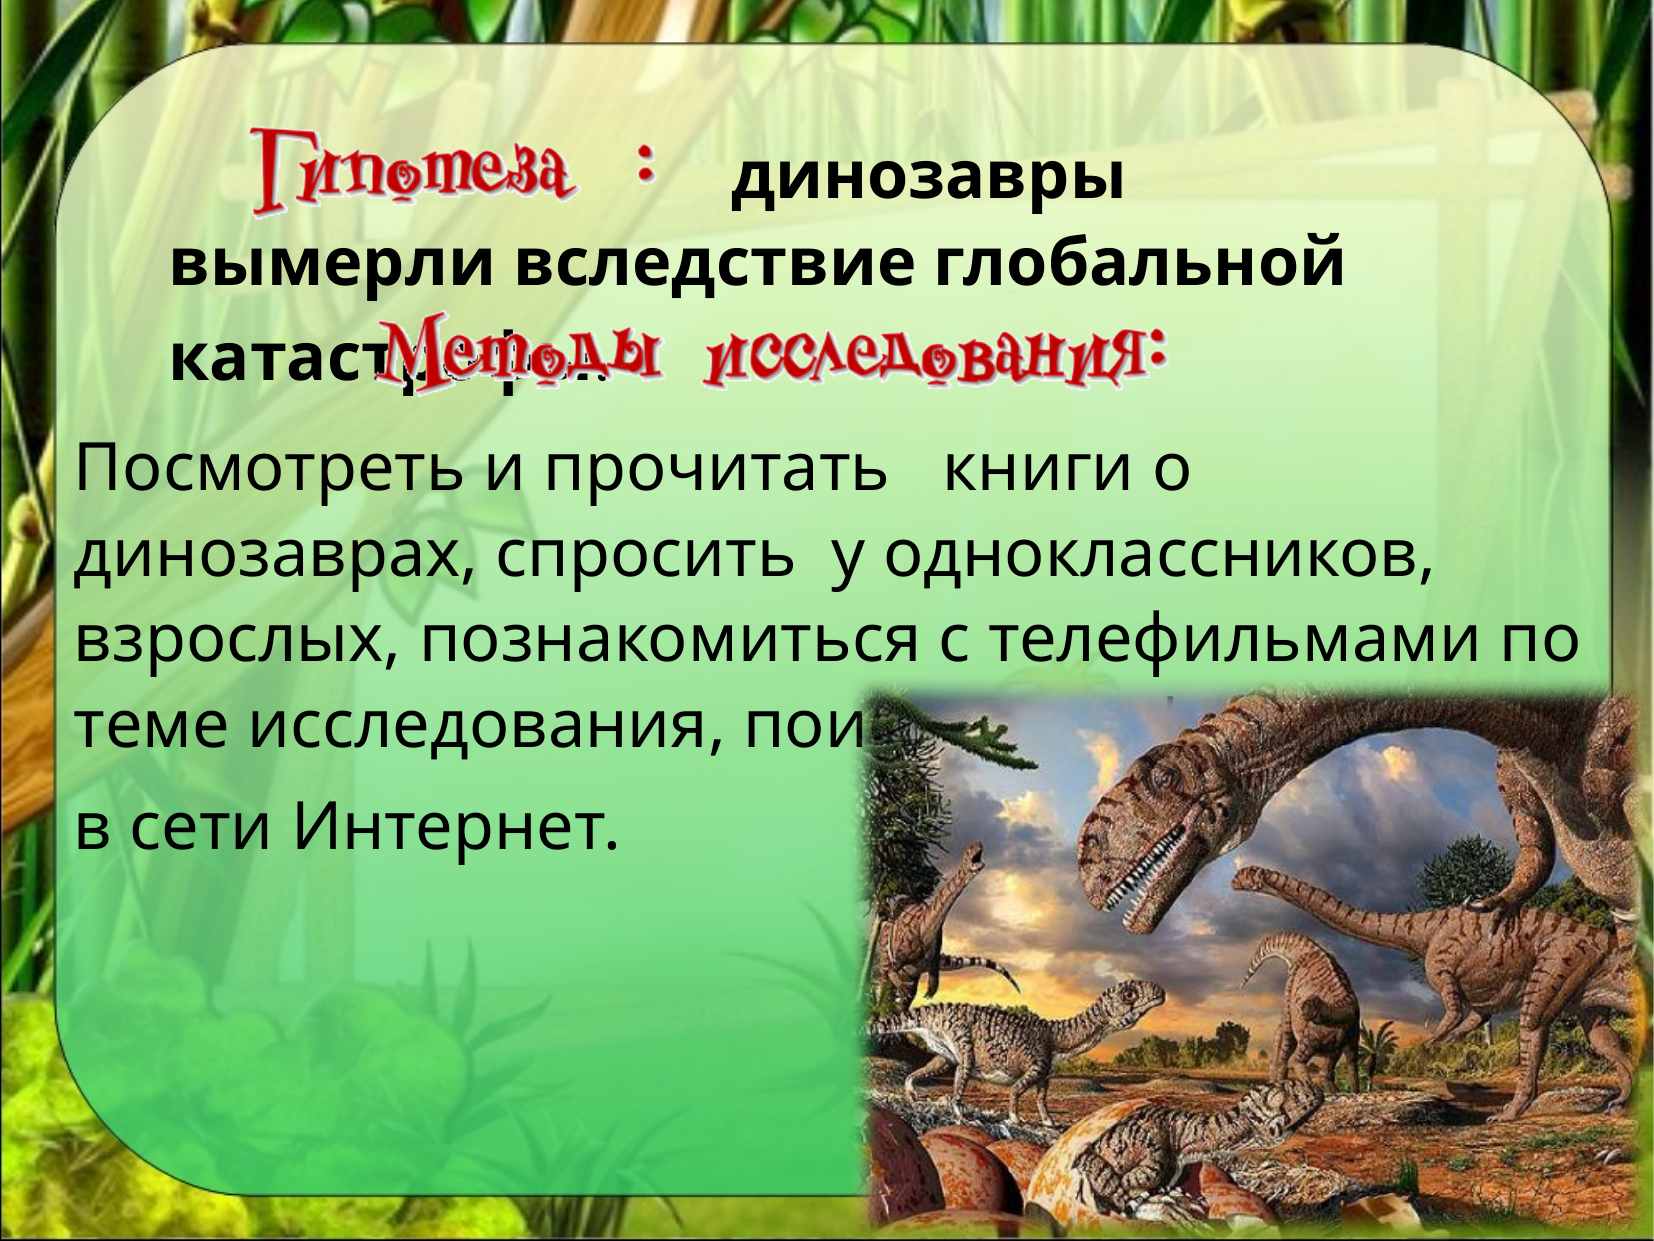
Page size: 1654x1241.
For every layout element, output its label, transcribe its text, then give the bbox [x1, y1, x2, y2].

text_box динозавры вымерли вследствие глобальной катастрофы. [153, 109, 1430, 403]
text_box Посмотреть и прочитать книги о динозаврах, спросить у одноклассников, взрослых, познакомиться с телефильмами по теме исследования, поискать информацию в сети Интернет. [59, 410, 1619, 972]
picture [0, 0, 1654, 1241]
